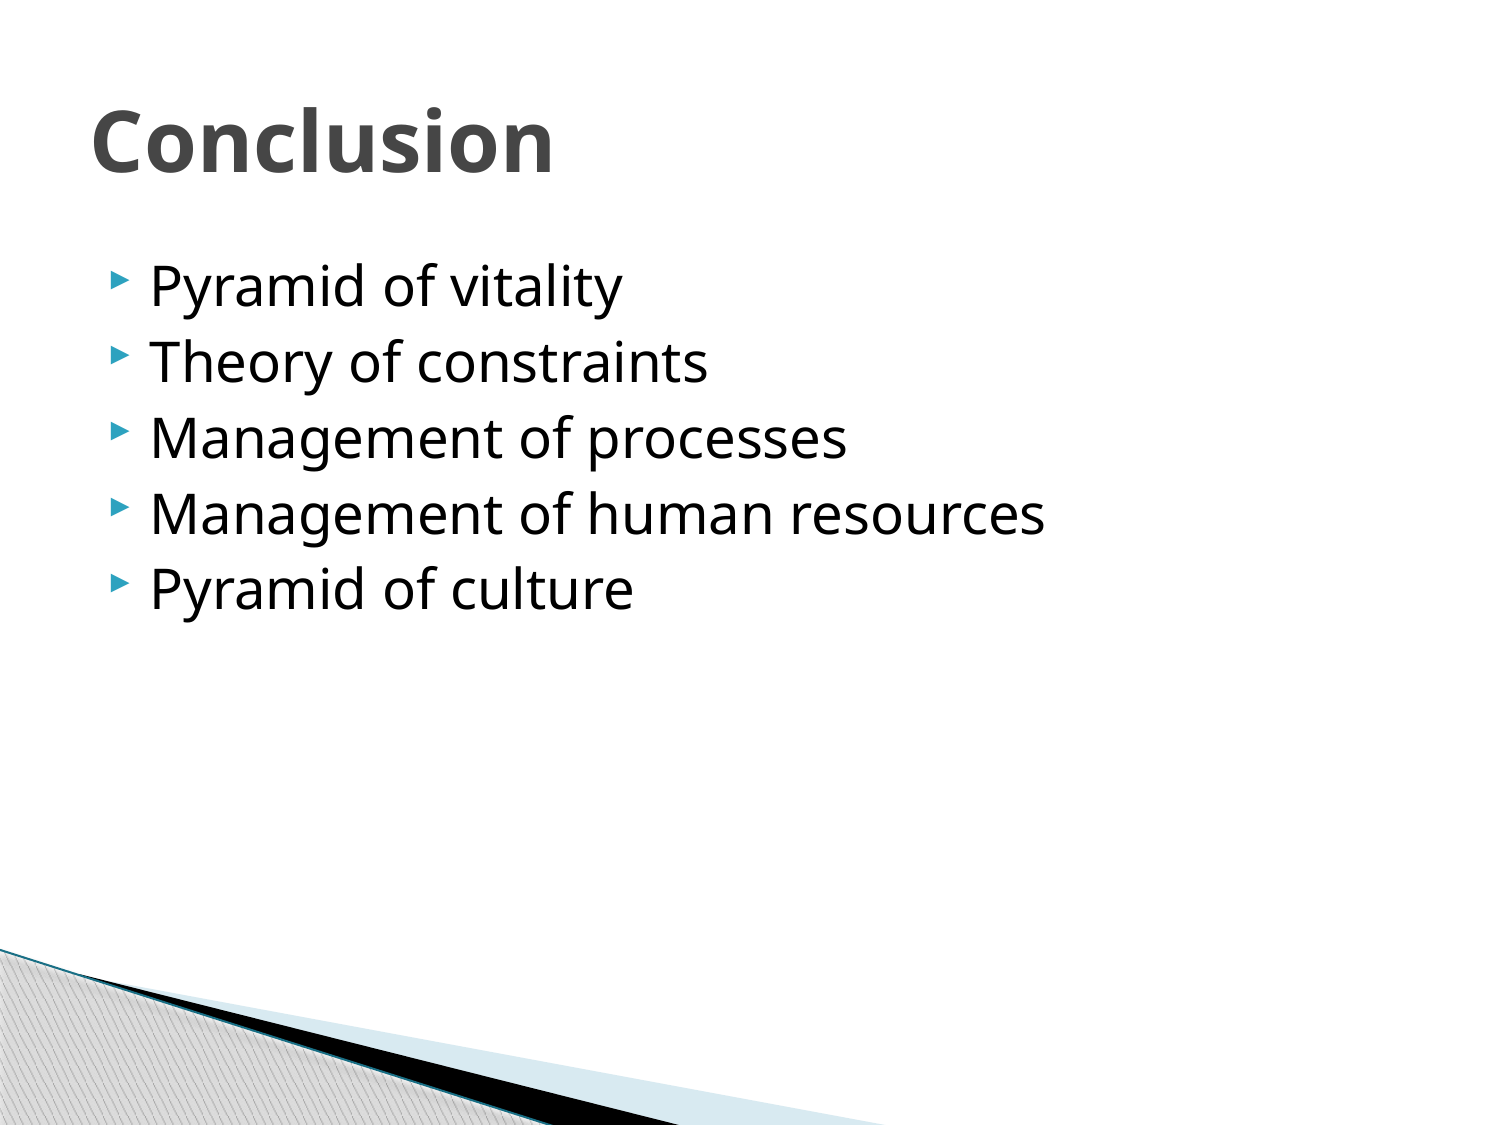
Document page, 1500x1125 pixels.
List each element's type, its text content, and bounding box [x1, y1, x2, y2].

title Conclusion [75, 45, 1425, 233]
list Pyramid of vitality Theory of constraints Management of processes Management of human resources Pyramid of culture [75, 243, 1425, 986]
